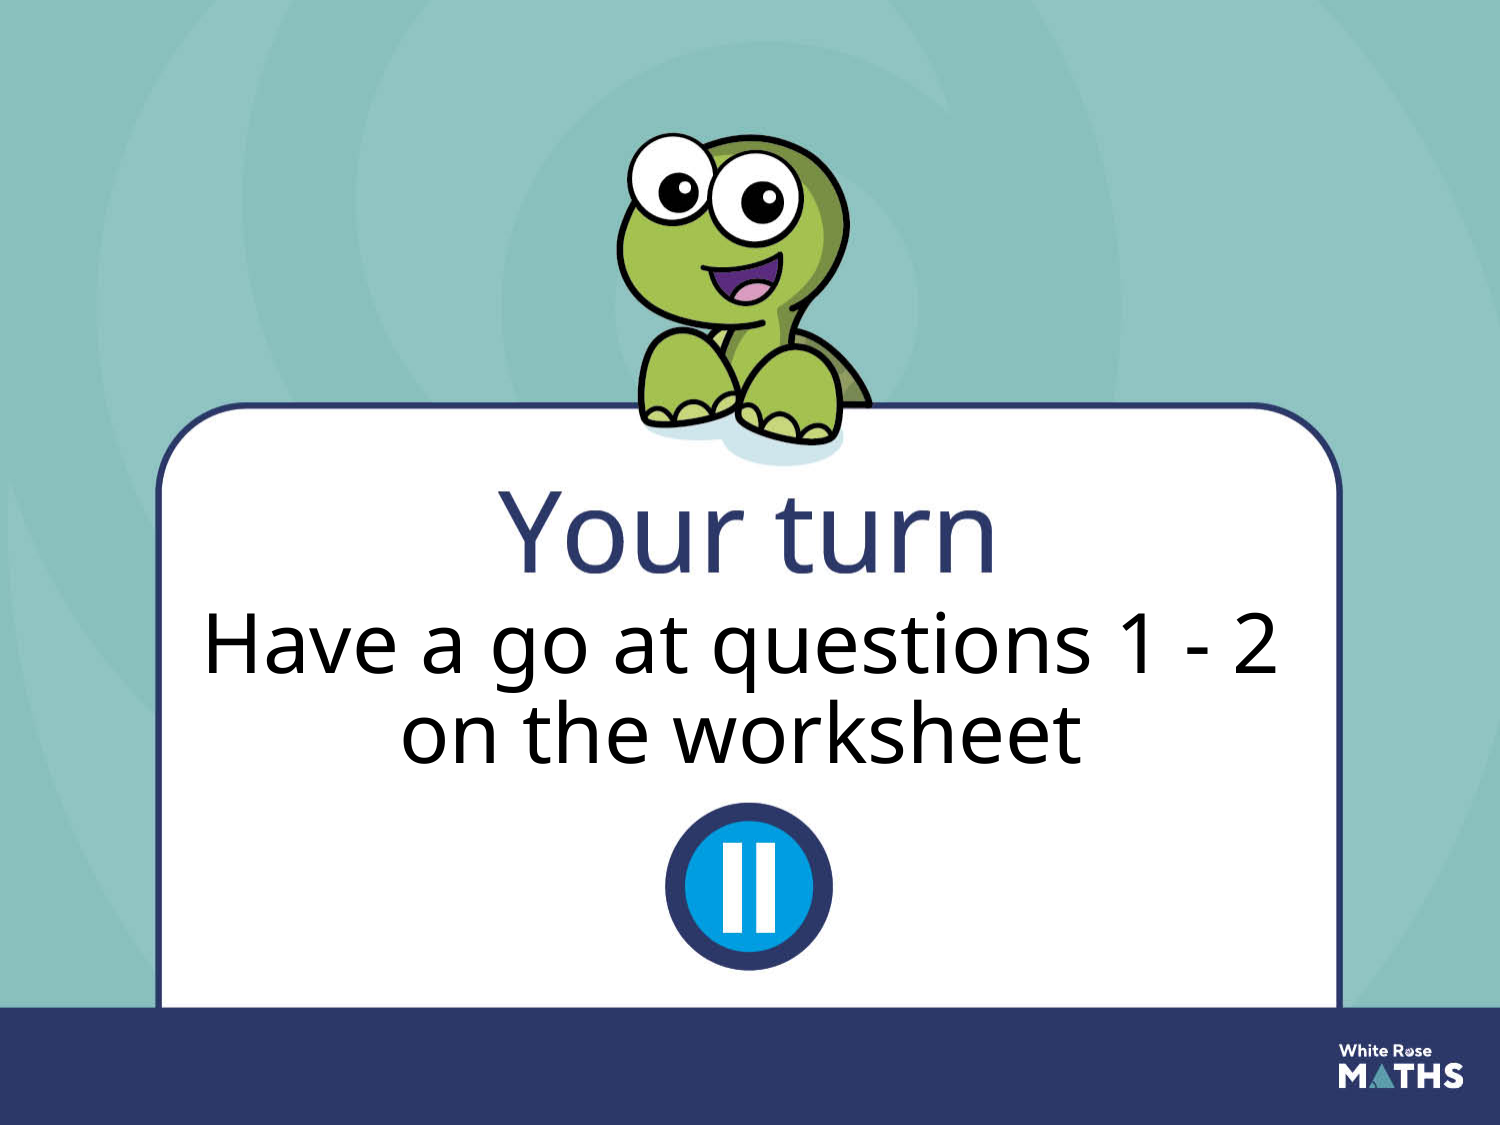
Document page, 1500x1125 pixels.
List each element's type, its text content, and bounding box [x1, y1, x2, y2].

text_box Have a go at questions 1 - 2 on the worksheet [152, 374, 1330, 1009]
picture [0, 0, 1500, 1125]
